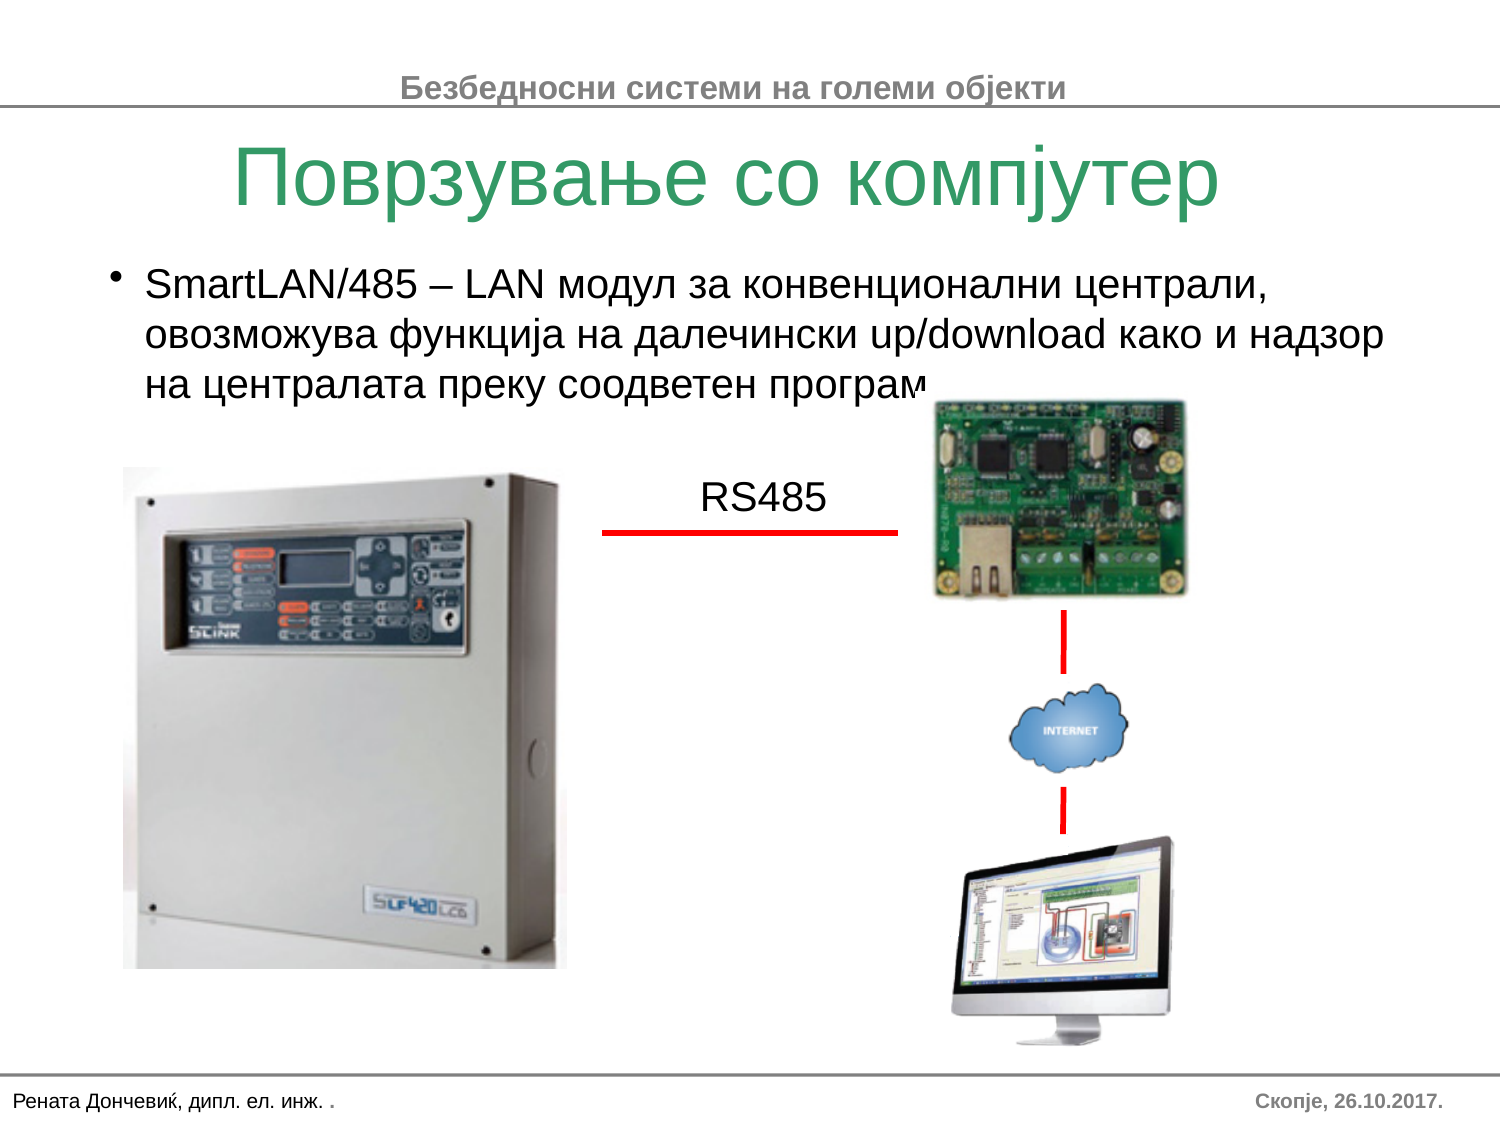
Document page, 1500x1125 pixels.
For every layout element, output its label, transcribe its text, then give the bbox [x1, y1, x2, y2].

text_box SmartLAN/485 – LAN модул за конвенционални централи, овозможува функција на далечински up/download како и надзор на централата преку соодветен програм [94, 249, 1400, 415]
text_box RS485 [684, 462, 863, 527]
picture [123, 467, 568, 969]
picture [979, 674, 1147, 780]
title Поврзување со компјутер [36, 125, 1418, 220]
picture [950, 833, 1176, 1052]
picture [915, 390, 1213, 611]
